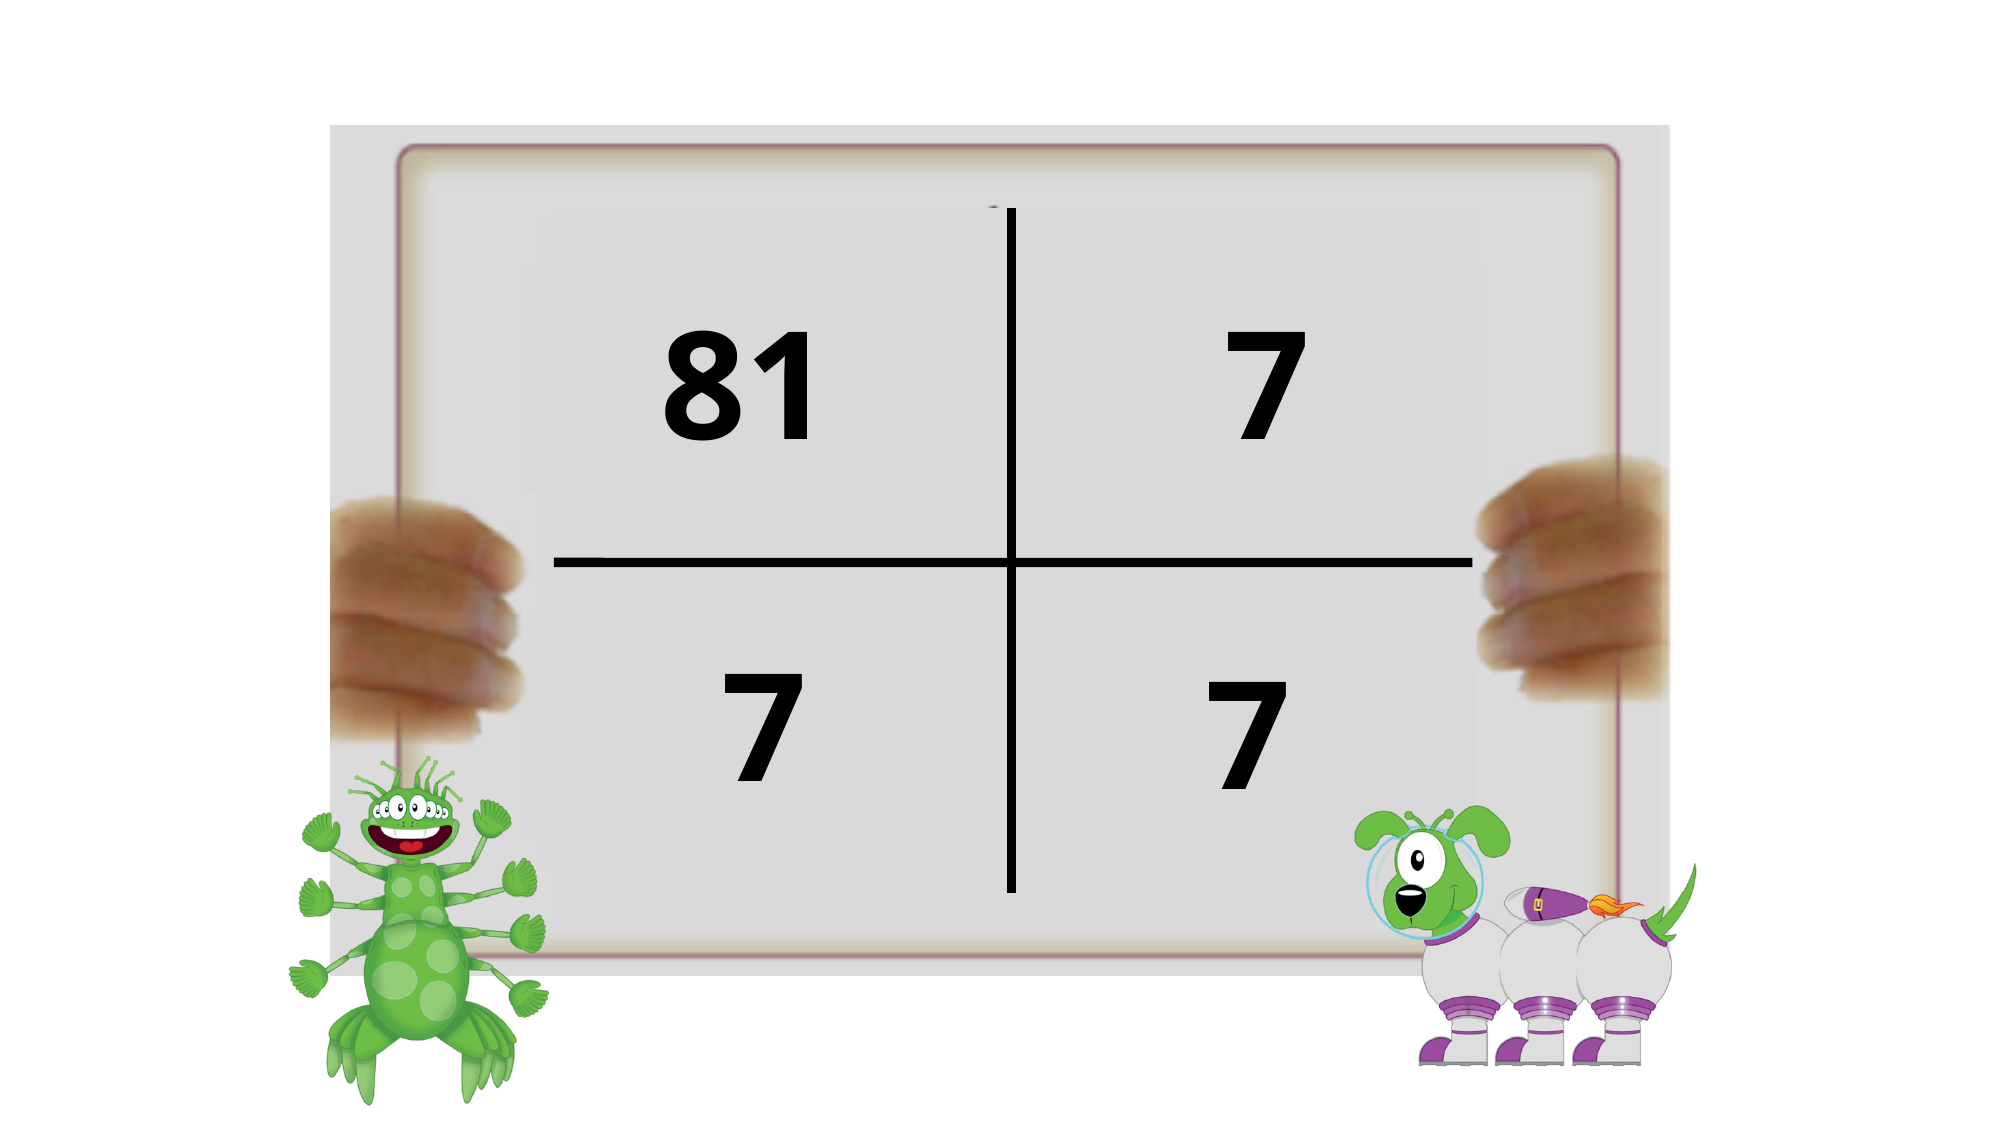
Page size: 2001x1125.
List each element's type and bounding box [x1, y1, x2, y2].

text_box [329, 125, 1674, 977]
picture [284, 743, 555, 1125]
picture [1333, 798, 1725, 1076]
